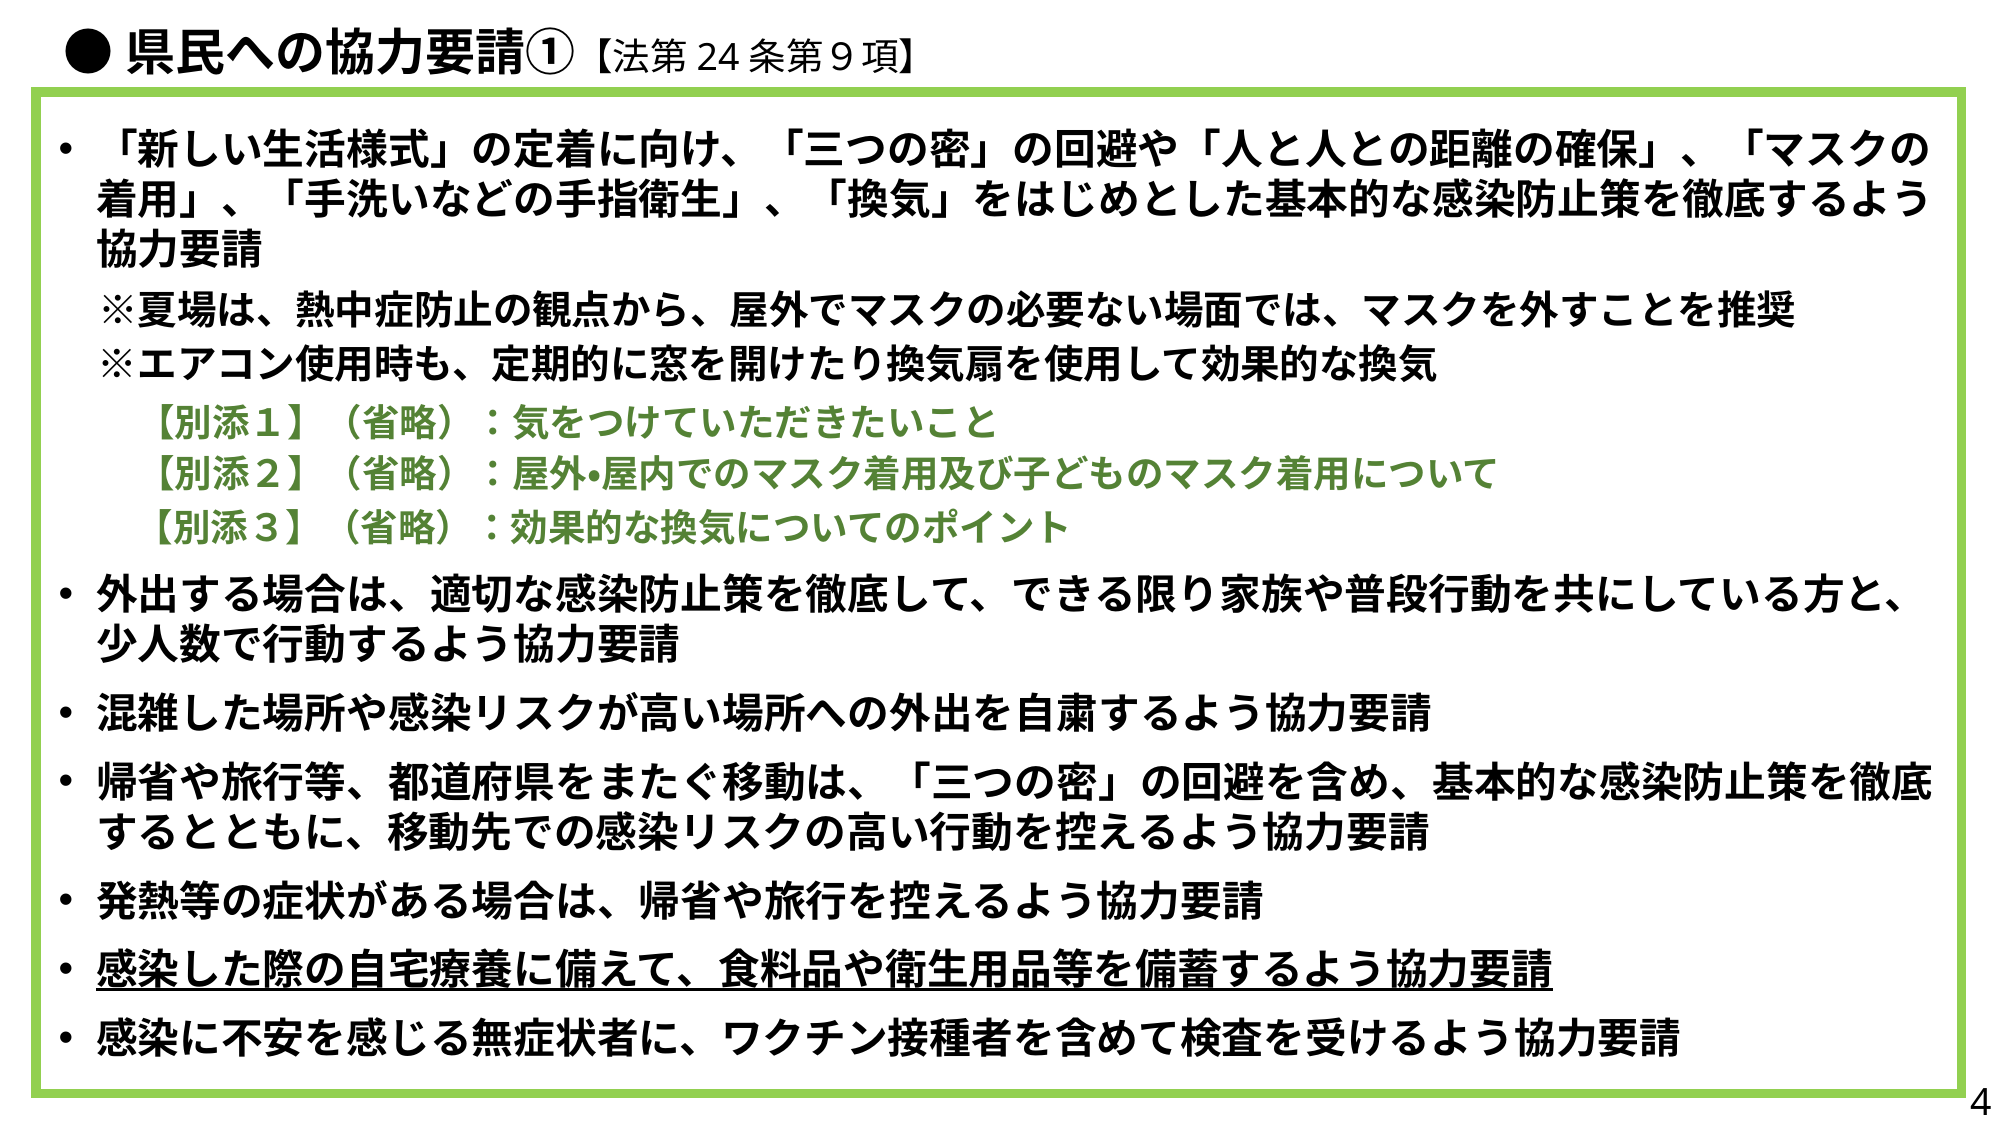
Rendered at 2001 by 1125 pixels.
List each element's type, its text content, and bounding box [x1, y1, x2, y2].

list 「新しい生活様式」の定着に向け、「三つの密」の回避や「人と人との距離の確保」、「マスクの着用」、「手洗いなどの手指衛生」、「換気」をはじめとした基本的な感染防止策を徹底するよう協力要請 ※夏場は、熱中症防止の観点から、屋外でマスクの必要ない場面では、マスクを外すことを推奨 ※エアコン使用時も、定期的に窓を開けたり換気扇を使用して効果的な換気 【別添１】（省略）：気をつけていただきたいこと 【別添２】（省略）：屋外・屋内でのマスク着用及び子どものマスク着用について 【別添３】（省略）：効果的な換気についてのポイント 外出する場合は、適切な感染防止策を徹底して、できる限り家族や普段行動を共にしている方と、少人数で行動するよう協力要請 混雑した場所や感染リスクが高い場所への外出を自粛するよう協力要請 帰省や旅行等、都道府県をまたぐ移動は、「三つの密」の回避を含め、基本的な感染防止策を徹底するとともに、移動先での感染リスクの高い行動を控えるよう協力要請 発熱等の症状がある場合は、帰省や旅行を控えるよう協力要請 感染した際の自宅療養に備えて、食料品や衛生用品等を備蓄するよう協力要請 感染に不安を感じる無症状者に、ワクチン接種者を含めて検査を受けるよう協力要請 [43, 93, 1969, 1084]
text_box [35, 91, 1556, 1094]
slide_number 4 [1556, 1073, 2000, 1125]
title ●県民への協力要請①【法第24条第９項】 [48, 1, 1038, 93]
